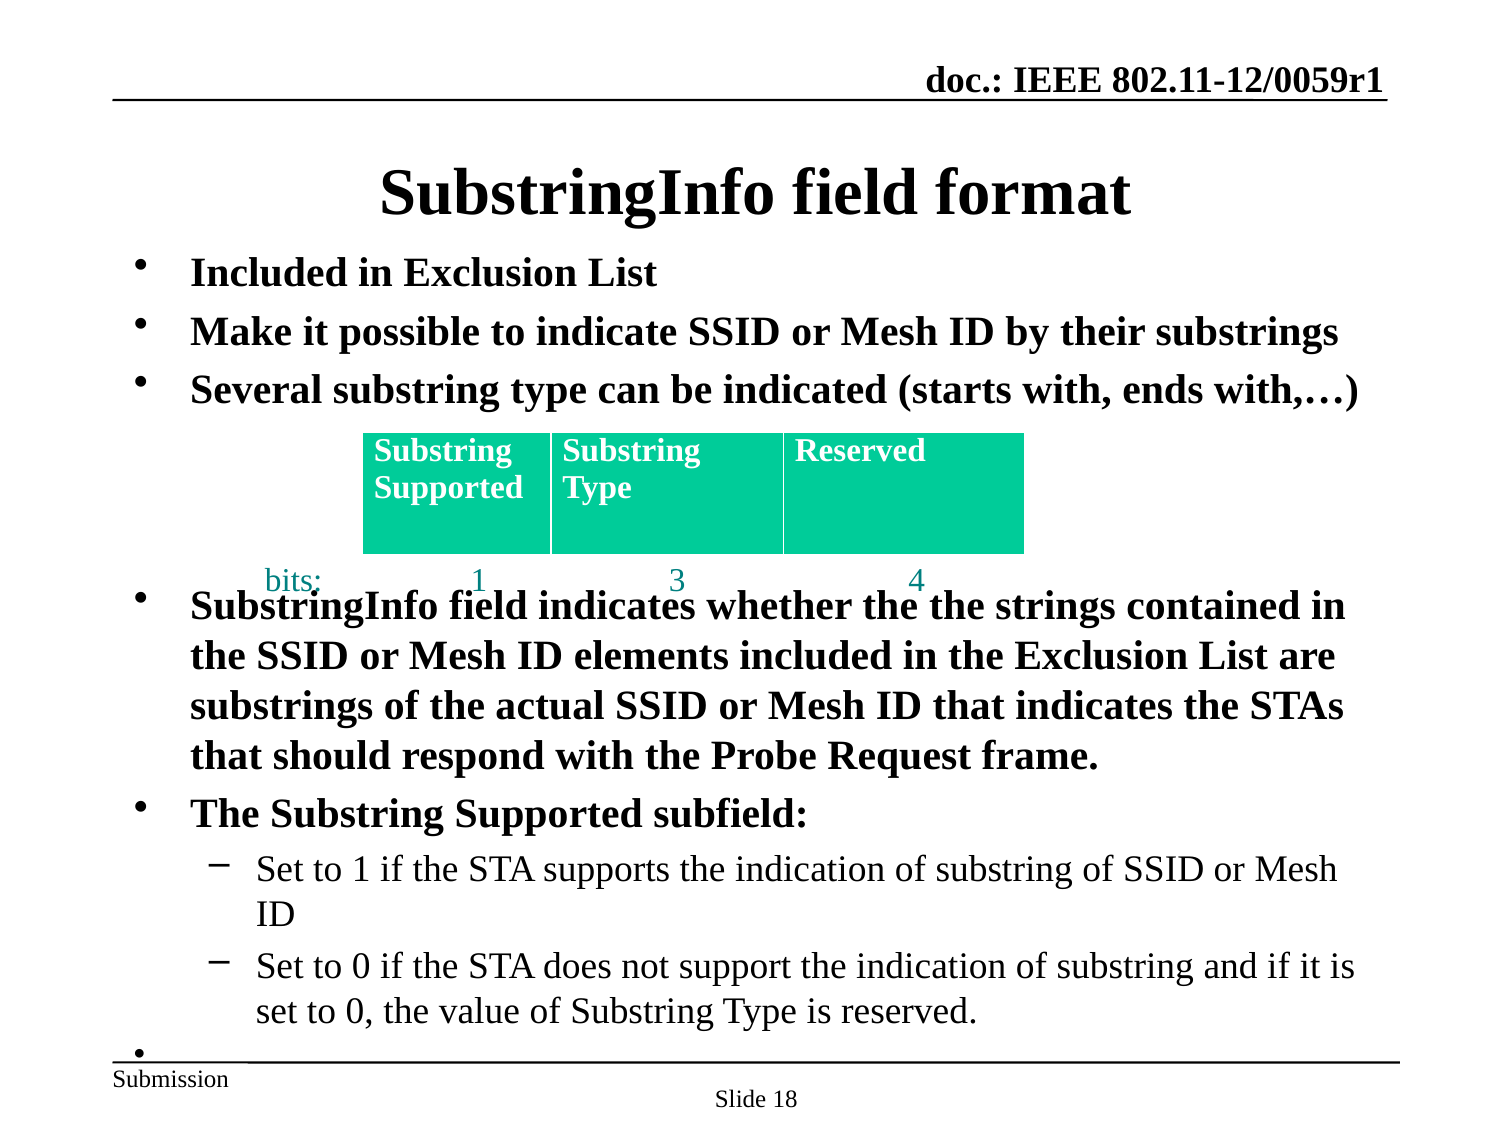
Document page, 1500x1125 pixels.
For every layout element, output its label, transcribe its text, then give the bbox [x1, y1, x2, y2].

title SubstringInfo field format [118, 99, 1394, 276]
table_header Reserved [784, 433, 1024, 550]
table_header Substring Supported [363, 433, 550, 550]
text_box bits: 1 3 4 [249, 550, 1299, 606]
table_header Substring Type [552, 433, 783, 550]
slide_number Slide 18 [712, 1082, 800, 1113]
list Included in Exclusion List Make it possible to indicate SSID or Mesh ID by their substrings Several substring type can be indicated (starts with, ends with,…) SubstringInfo field indicates whether the the strings contained in the SSID or Mesh ID elements included in the Exclusion List are substrings of the actual SSID or Mesh ID that indicates the STAs that should respond with the Probe Request frame. The Substring Supported subfield: Set to 1 if the STA supports the indication of substring of SSID or Mesh ID Set to 0 if the STA does not support the indication of substring and if it is set to 0, the value of Substring Type is reserved. [118, 276, 1394, 1076]
